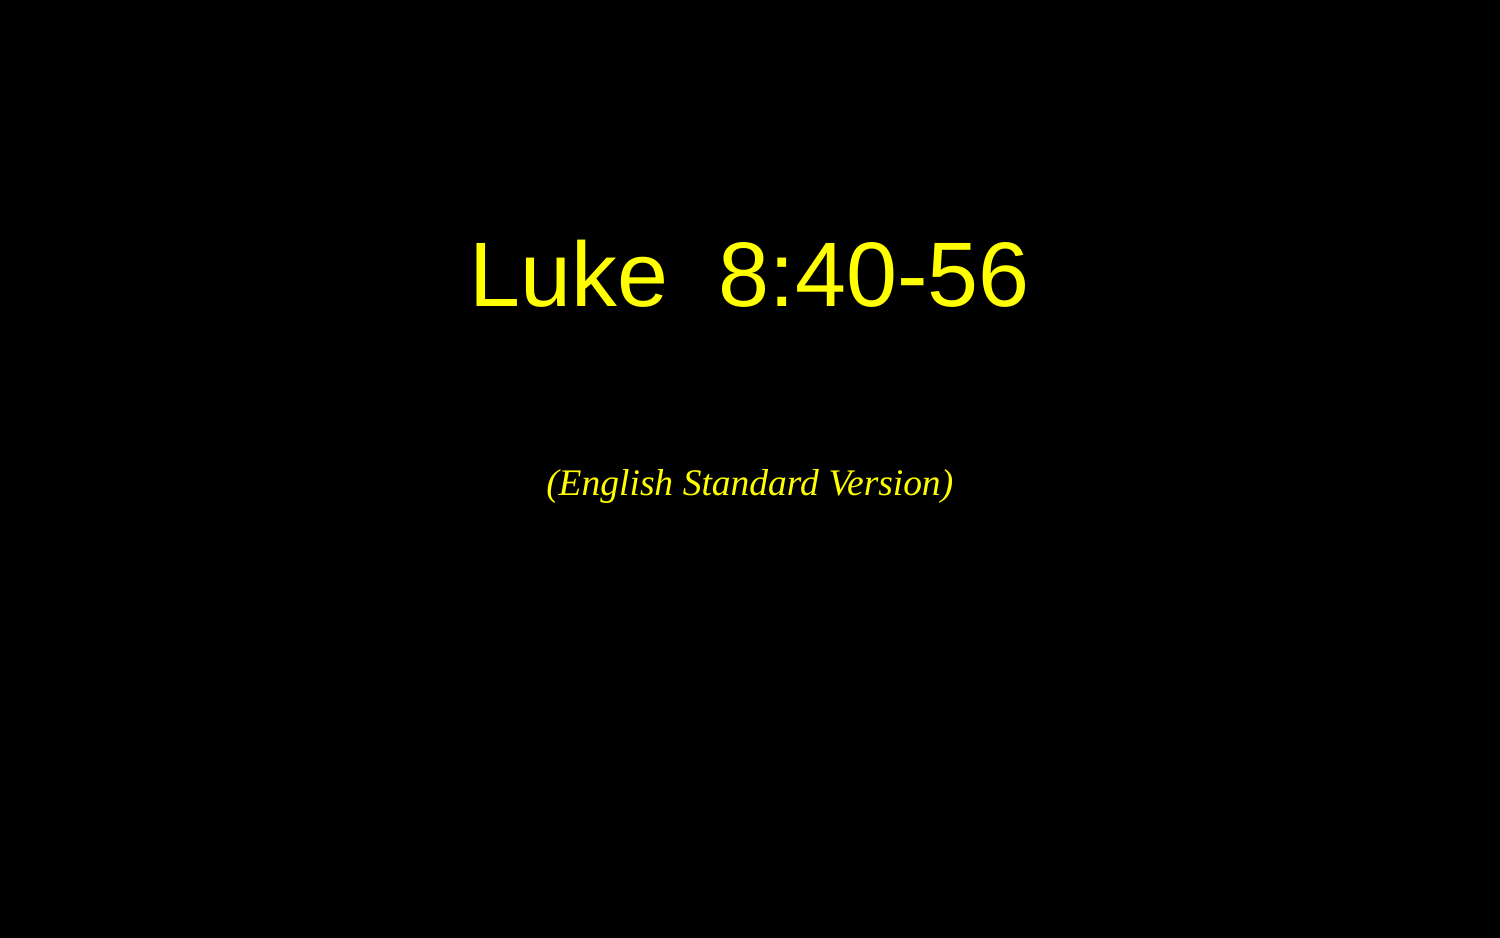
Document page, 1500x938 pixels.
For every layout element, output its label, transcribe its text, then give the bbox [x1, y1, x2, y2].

text_box Luke 8:40-56 (English Standard Version) [0, 78, 1500, 752]
